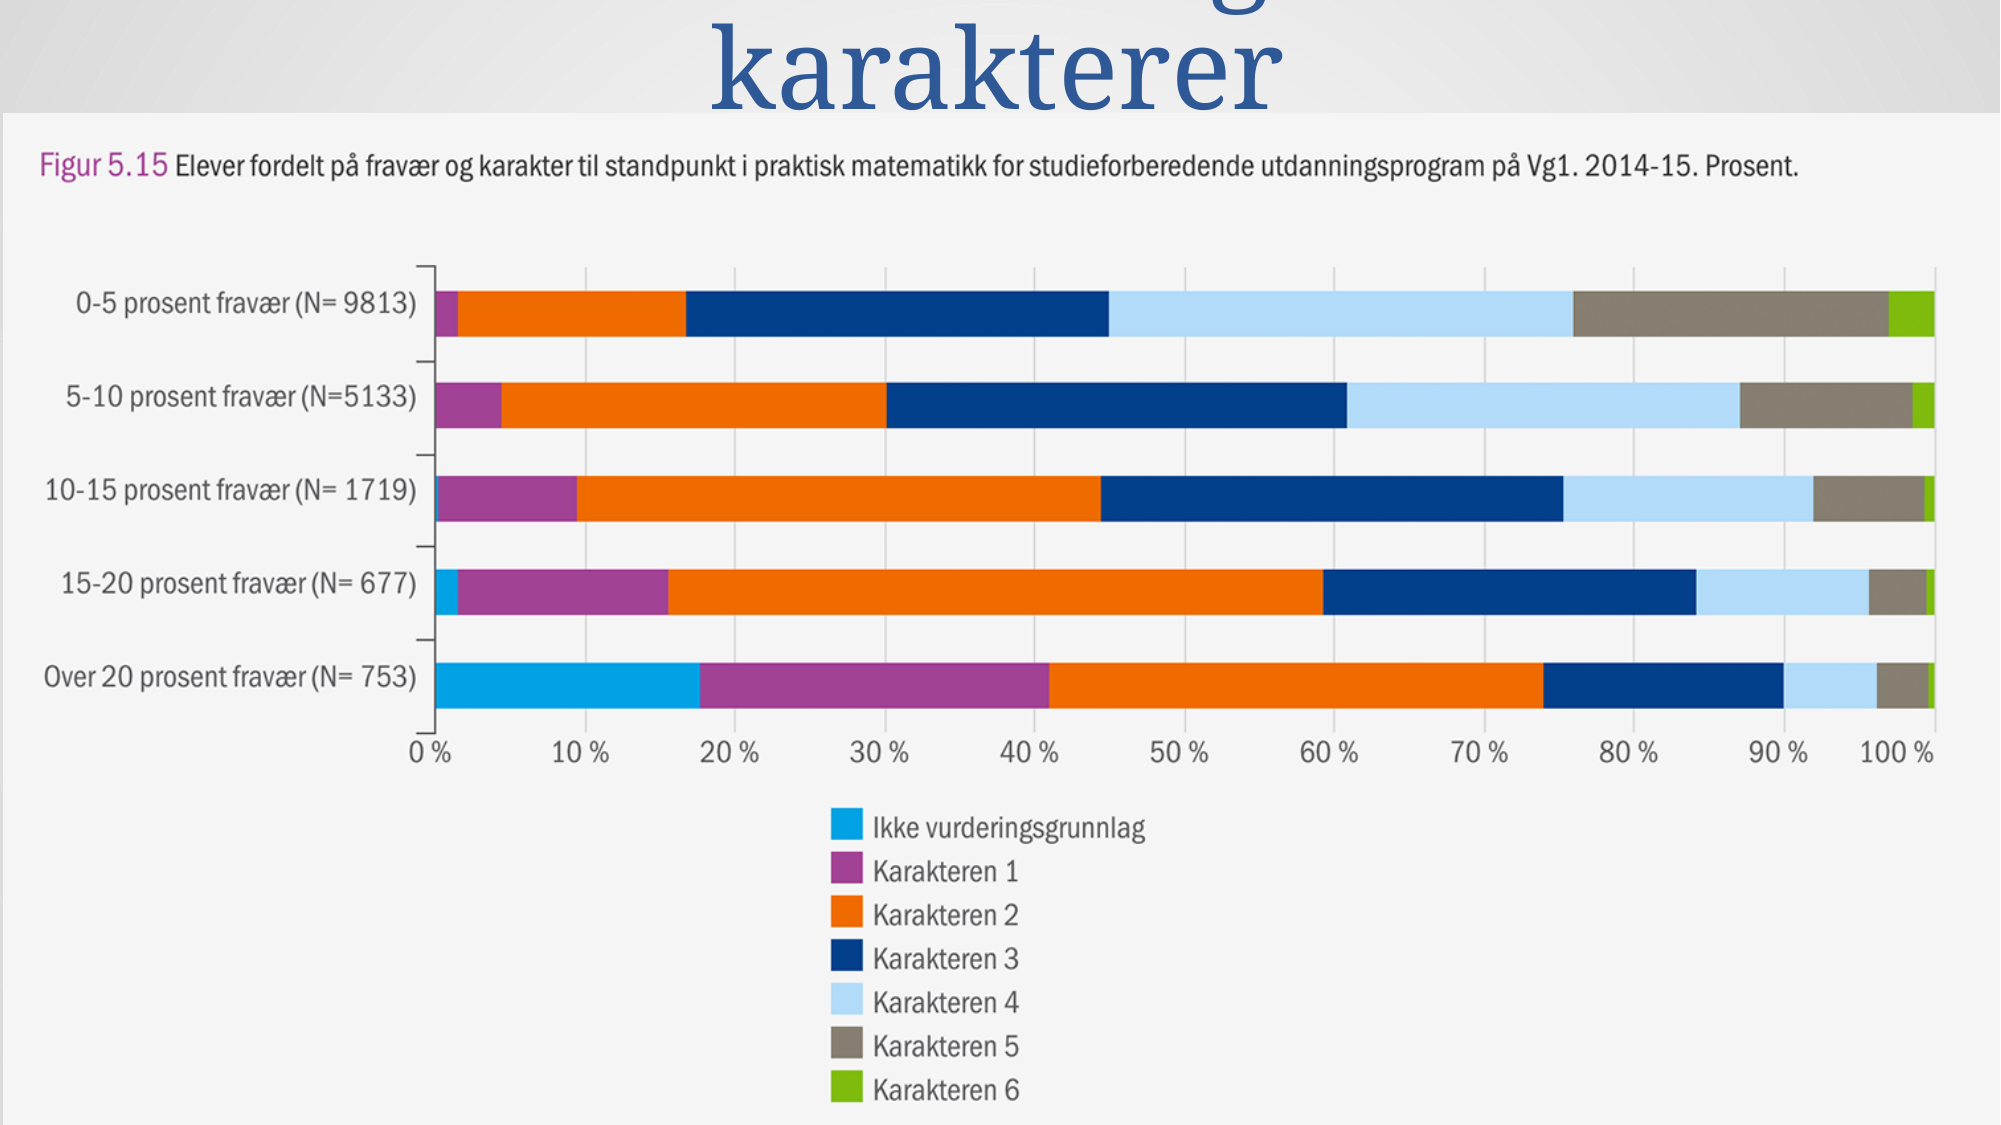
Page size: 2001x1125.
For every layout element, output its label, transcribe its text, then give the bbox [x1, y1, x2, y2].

title Fravær og karakterer [430, 19, 1565, 110]
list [2, 113, 2000, 1125]
